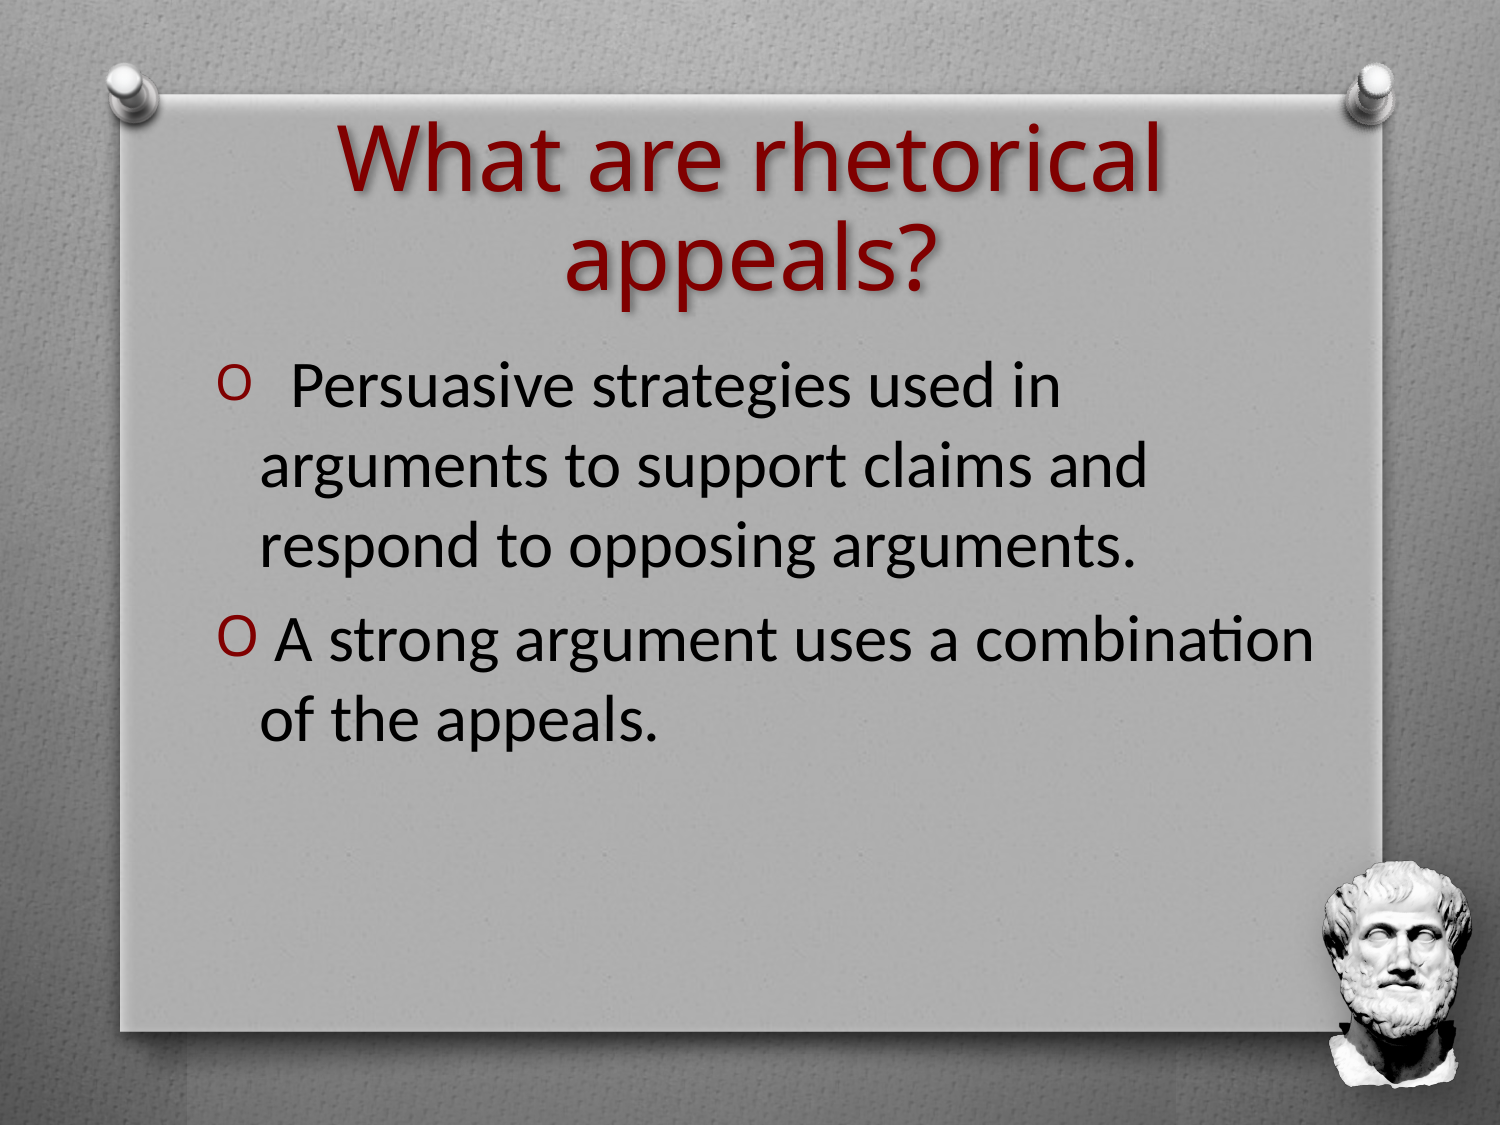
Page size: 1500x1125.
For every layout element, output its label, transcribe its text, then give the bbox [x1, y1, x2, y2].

picture [1317, 35, 1439, 156]
title What are rhetorical appeals? [179, 112, 1323, 310]
list Persuasive strategies used in arguments to support claims and respond to opposing arguments. A strong argument uses a combination of the appeals. [200, 333, 1350, 925]
picture [75, 31, 197, 152]
